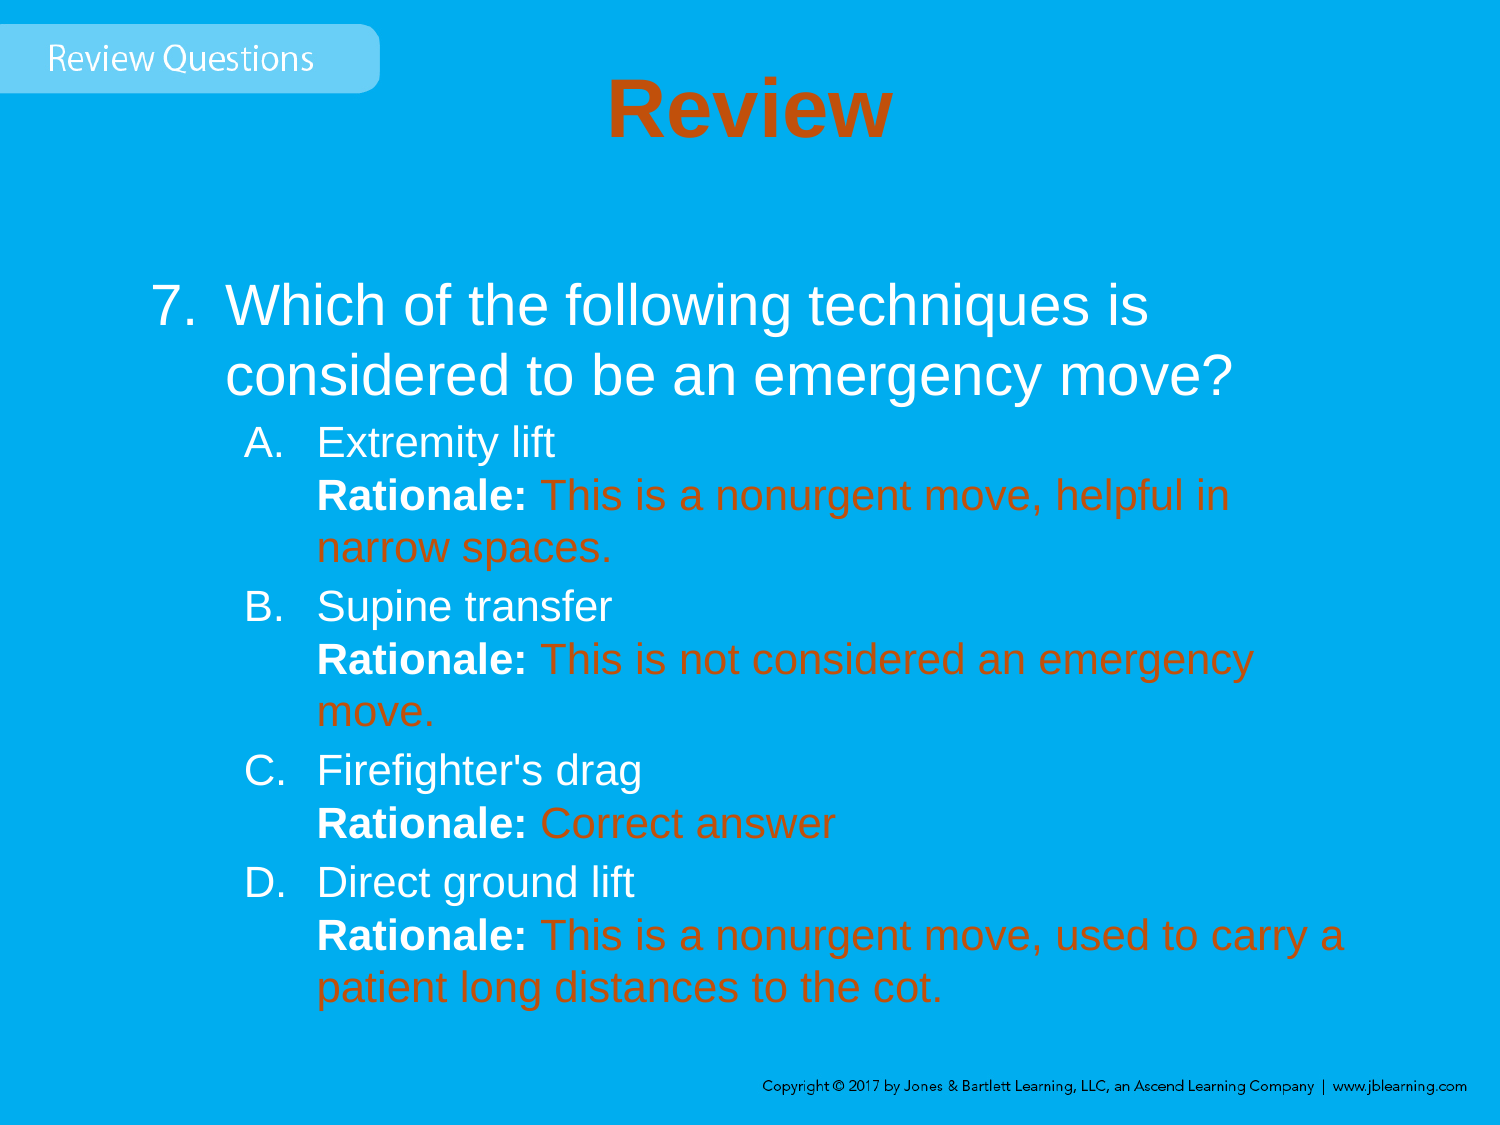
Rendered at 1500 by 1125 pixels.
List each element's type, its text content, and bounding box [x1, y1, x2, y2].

list Which of the following techniques is considered to be an emergency move? Extremity lift Rationale: This is a nonurgent move, helpful in narrow spaces. Supine transfer Rationale: This is not considered an emergency move. Firefighter's drag Rationale: Correct answer Direct ground lift Rationale: This is a nonurgent move, used to carry a patient long distances to the cot. [112, 237, 1388, 1025]
picture [0, 25, 377, 93]
title Review [112, 37, 1388, 188]
